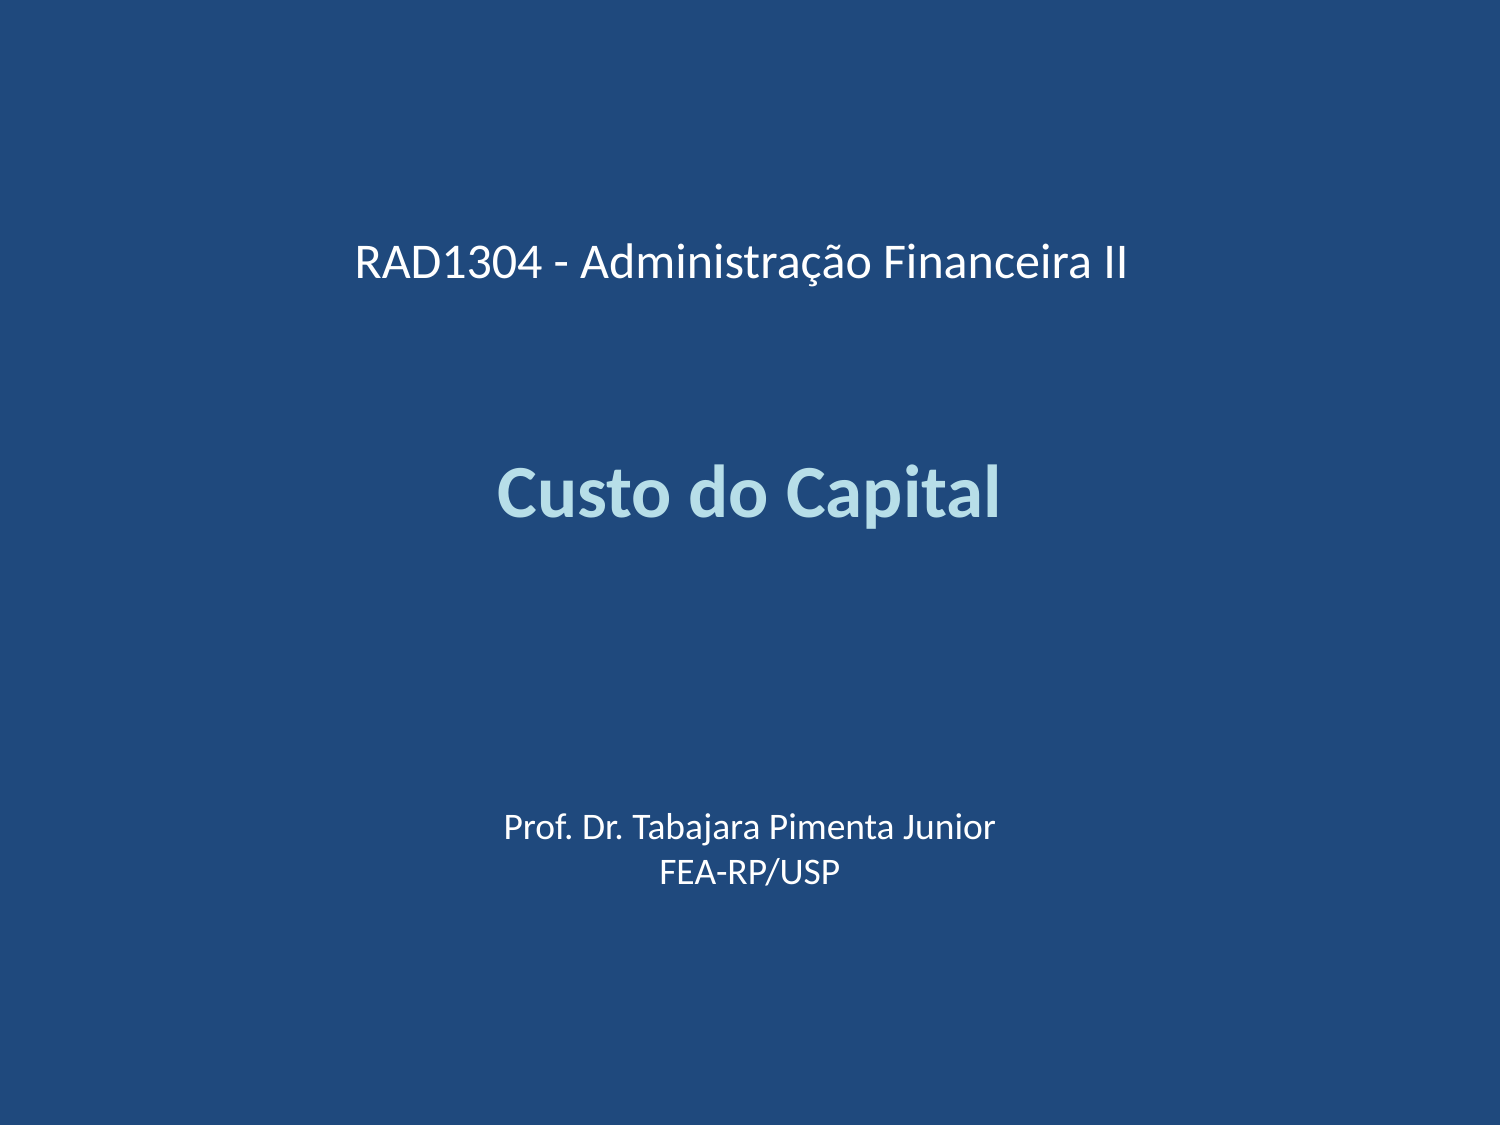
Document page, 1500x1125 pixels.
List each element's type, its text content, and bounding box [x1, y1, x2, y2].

text_box RAD1304 - Administração Financeira II [153, 220, 1331, 296]
text_box Custo do Capital Prof. Dr. Tabajara Pimenta Junior FEA-RP/USP [277, 434, 1223, 900]
